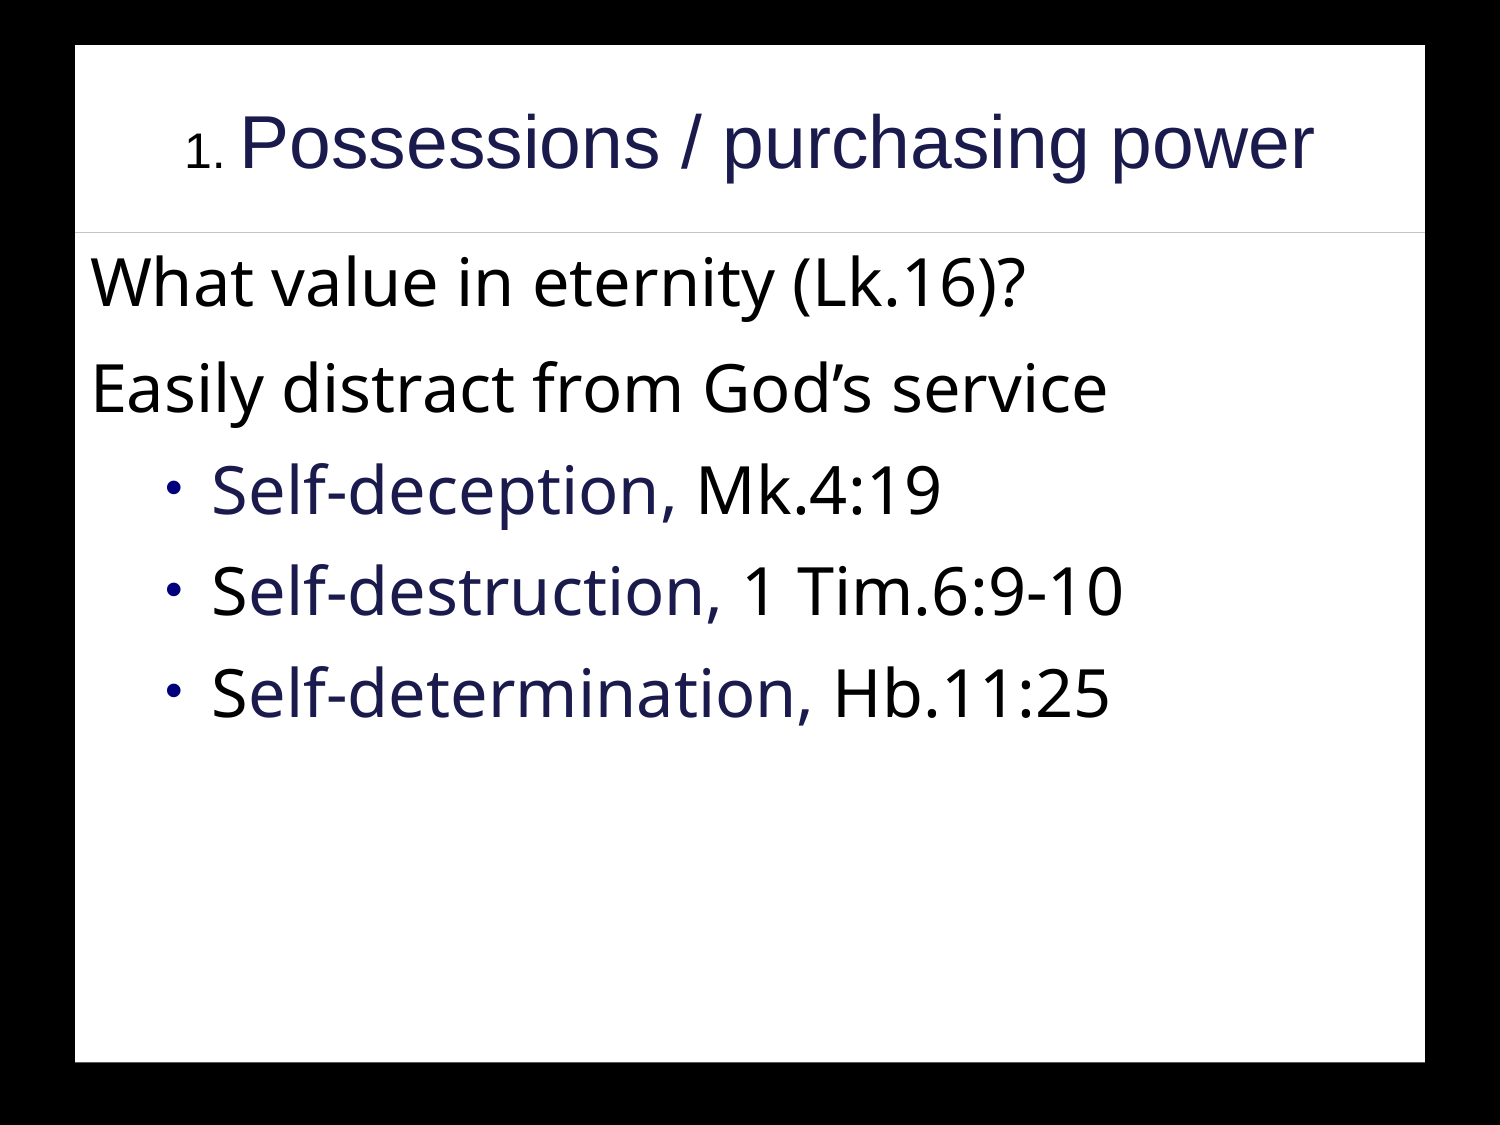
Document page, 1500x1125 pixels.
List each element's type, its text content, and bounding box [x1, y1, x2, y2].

title 1. Possessions / purchasing power [75, 45, 1425, 232]
list What value in eternity (Lk.16)? Easily distract from God’s service Self-deception, Mk.4:19 Self-destruction, 1 Tim.6:9-10 Self-determination, Hb.11:25 [75, 232, 1425, 1063]
